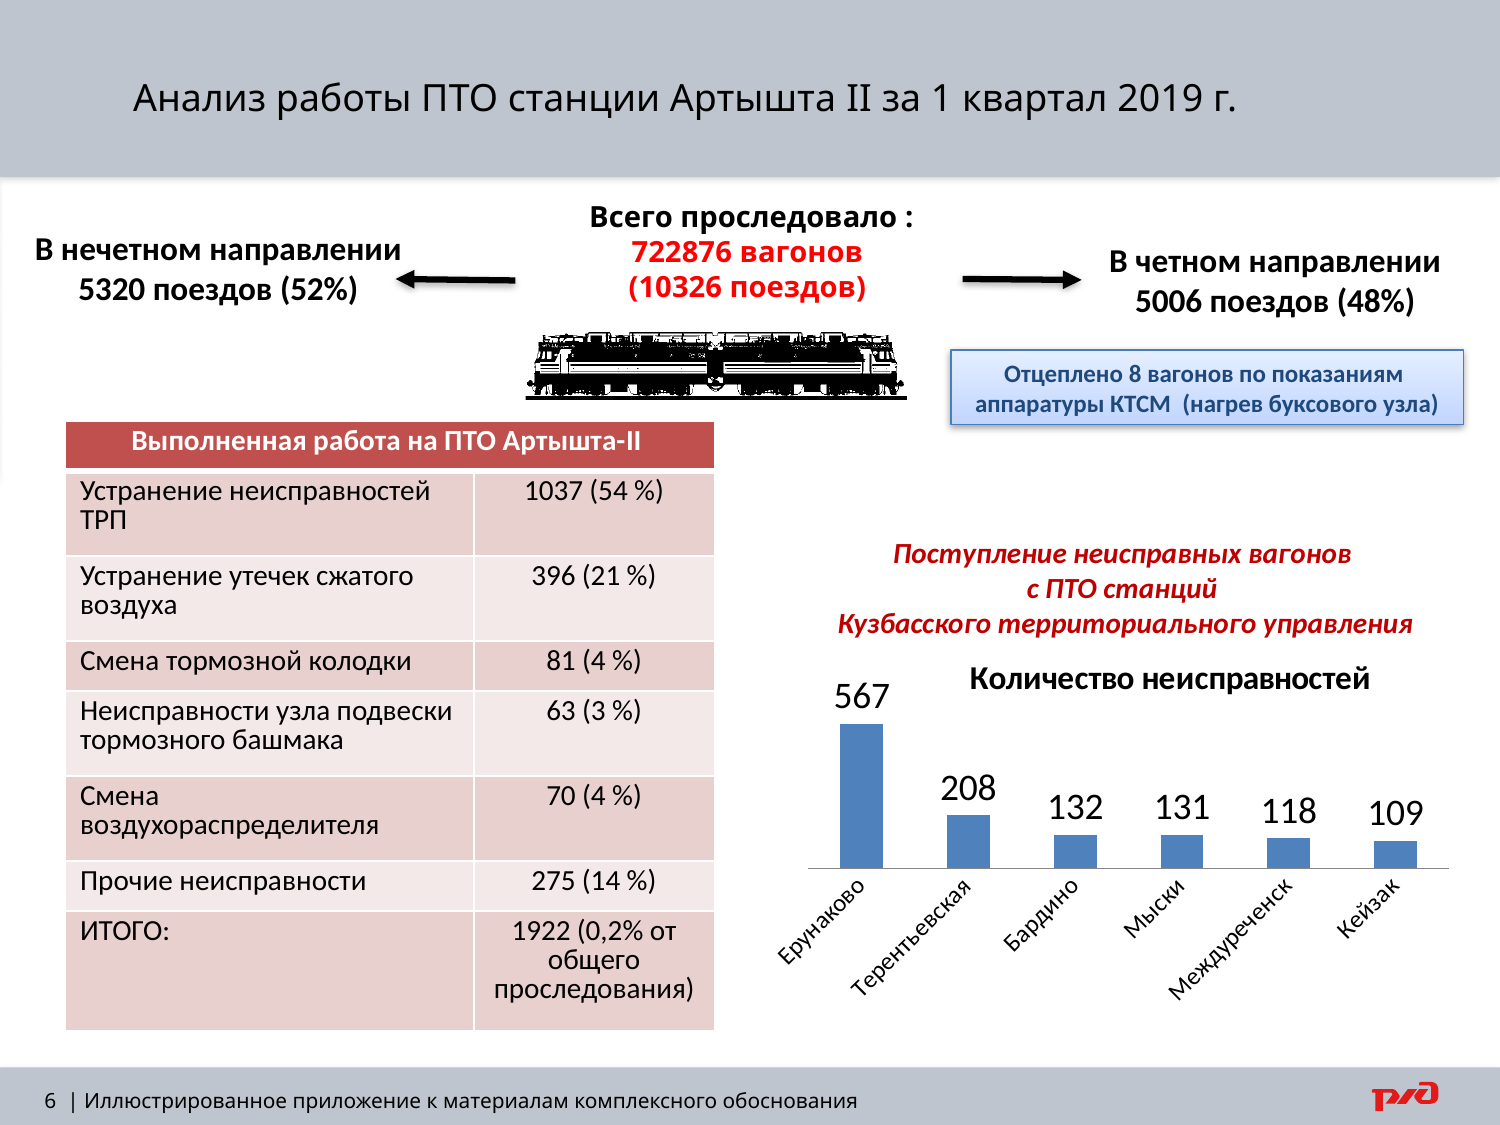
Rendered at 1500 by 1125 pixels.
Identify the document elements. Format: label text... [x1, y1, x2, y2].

table_cell Смена воздухораспределителя [66, 777, 473, 860]
table_cell 81 (4 %) [475, 642, 714, 690]
table_cell 70 (4 %) [475, 777, 714, 860]
table_cell Устранение утечек сжатого воздуха [66, 557, 473, 640]
text_box Поступление неисправных вагонов с ПТО станций Кузбасского территориального управления [822, 527, 1429, 631]
text_box Всего проследовало : 722876 вагонов (10326 поездов) [512, 218, 991, 284]
table_cell 1037 (54 %) [475, 474, 714, 555]
text_box Анализ работы ПТО станции Артышта II за 1 квартал 2019 г. [118, 66, 1253, 127]
text_box Отцеплено 8 вагонов по показаниям аппаратуры КТСМ (нагрев буксового узла) [950, 349, 1464, 425]
table_cell 396 (21 %) [475, 557, 714, 640]
table_cell 63 (3 %) [475, 692, 714, 775]
chart [761, 633, 1471, 1034]
text_box В нечетном направлении 5320 поездов (52%) [19, 219, 417, 315]
text_box В четном направлении 5006 поездов (48%) [1094, 231, 1457, 327]
table_cell Прочие неисправности [66, 862, 473, 910]
table_cell ИТОГО: [66, 912, 473, 1030]
table_cell Неисправности узла подвески тормозного башмака [66, 692, 473, 775]
table_cell 1922 (0,2% от общего проследования) [475, 912, 714, 1030]
table_header Выполненная работа на ПТО Артышта-II [66, 422, 714, 468]
picture [525, 326, 908, 405]
table_cell Смена тормозной колодки [66, 642, 473, 690]
table_cell Устранение неисправностей ТРП [66, 474, 473, 555]
text_box 6 | Иллюстрированное приложение к материалам комплексного обоснования [29, 1072, 1030, 1125]
table_cell 275 (14 %) [475, 862, 714, 910]
